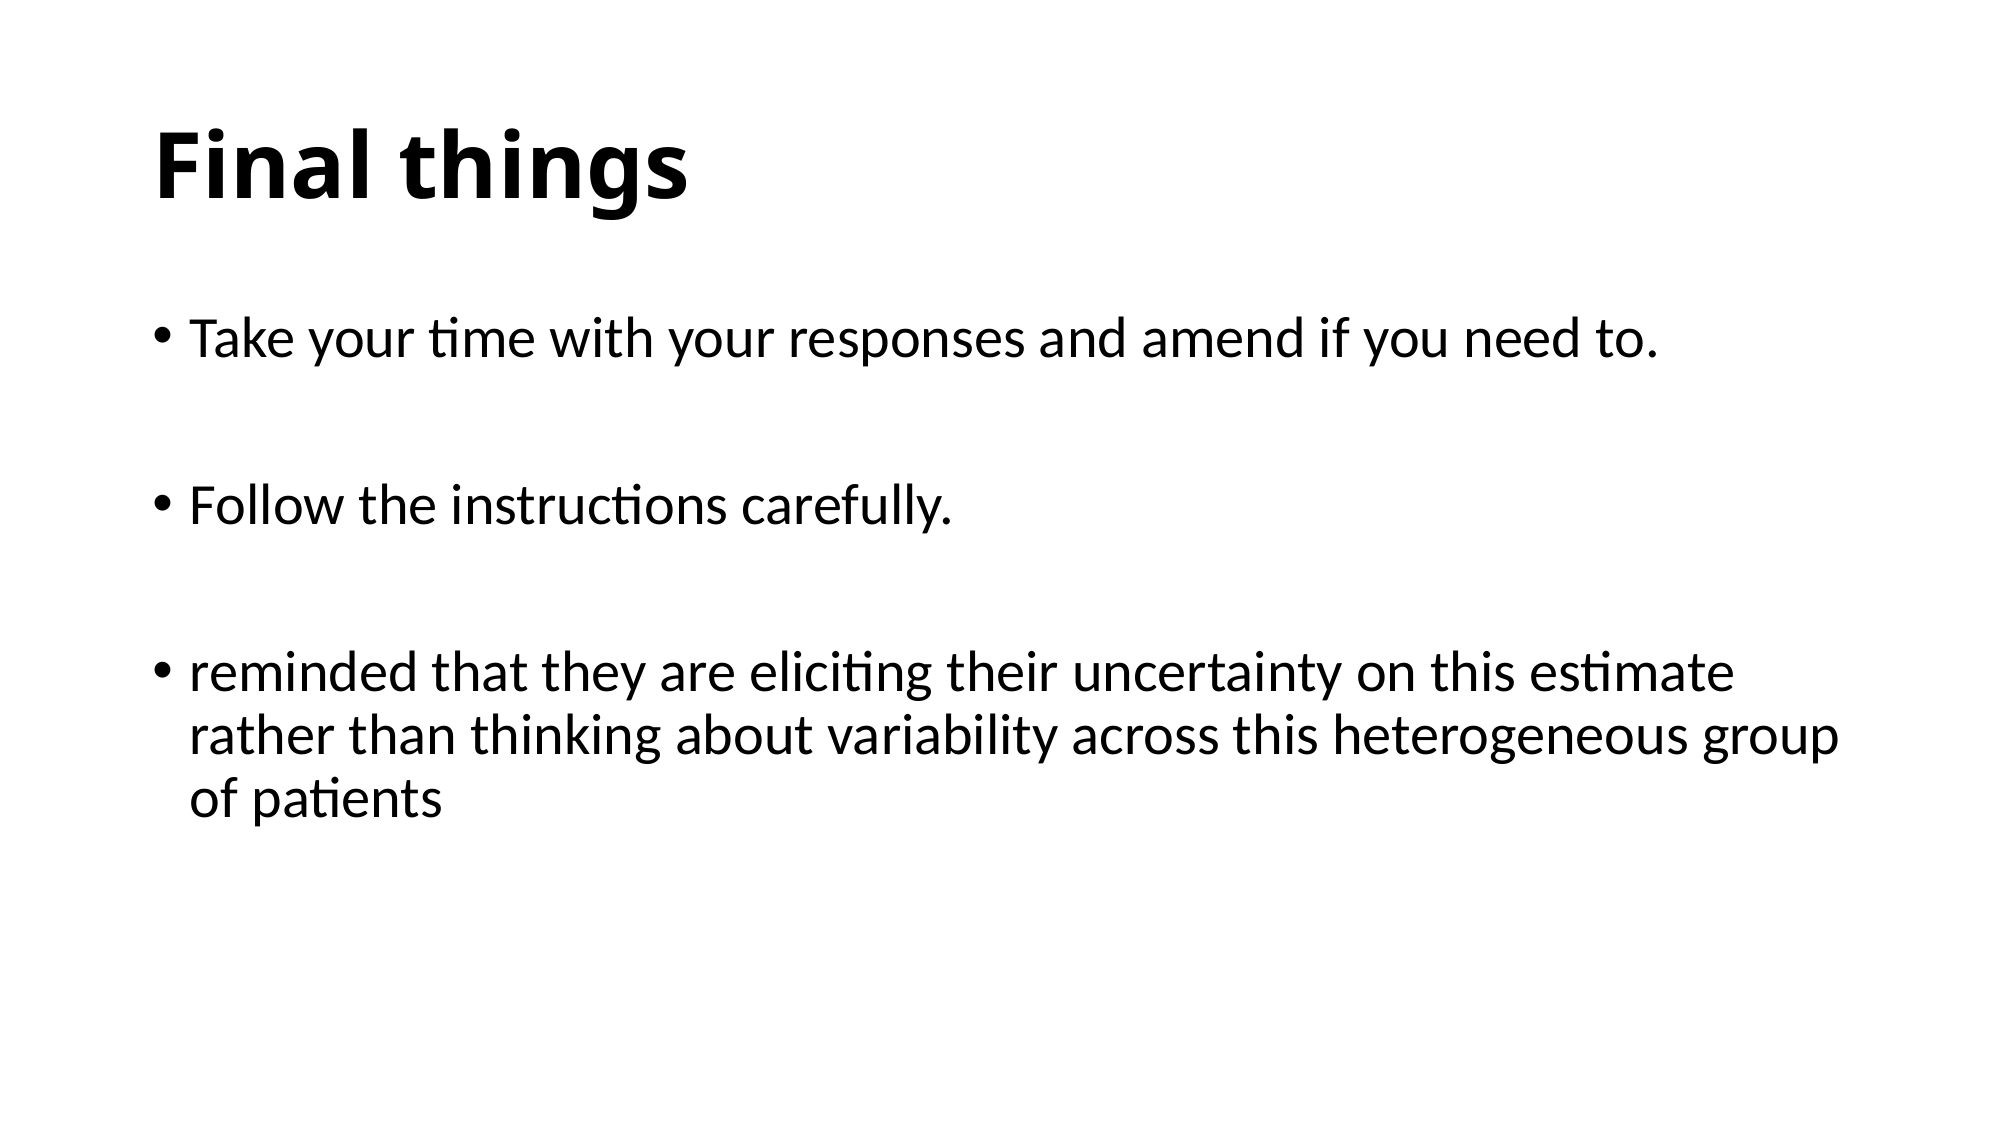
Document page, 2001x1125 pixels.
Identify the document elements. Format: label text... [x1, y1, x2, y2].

title Final things [137, 59, 1863, 278]
list Take your time with your responses and amend if you need to. Follow the instructions carefully. reminded that they are eliciting their uncertainty on this estimate rather than thinking about variability across this heterogeneous group of patients [137, 299, 1863, 1014]
